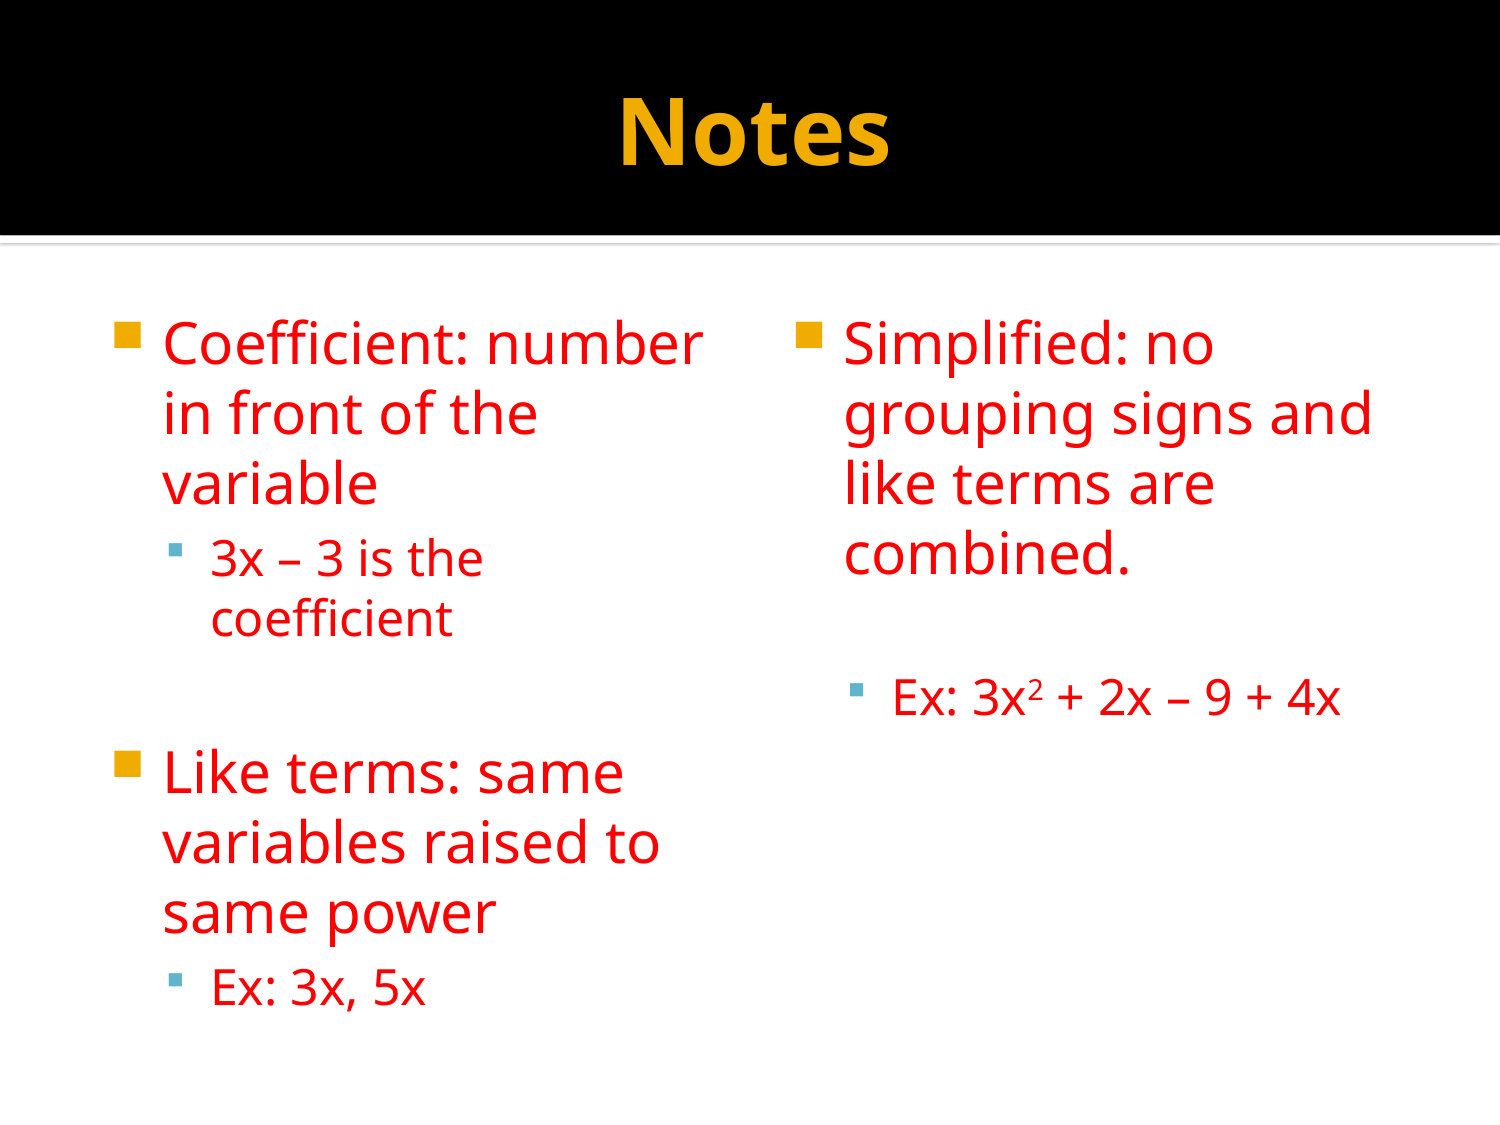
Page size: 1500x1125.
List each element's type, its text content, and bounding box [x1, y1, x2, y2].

title Notes [75, 24, 1425, 231]
list Coefficient: number in front of the variable 3x – 3 is the coefficient Like terms: same variables raised to same power Ex: 3x, 5x [75, 291, 738, 1050]
list Simplified: no grouping signs and like terms are combined. Ex: 3x2 + 2x – 9 + 4x [762, 291, 1425, 1050]
